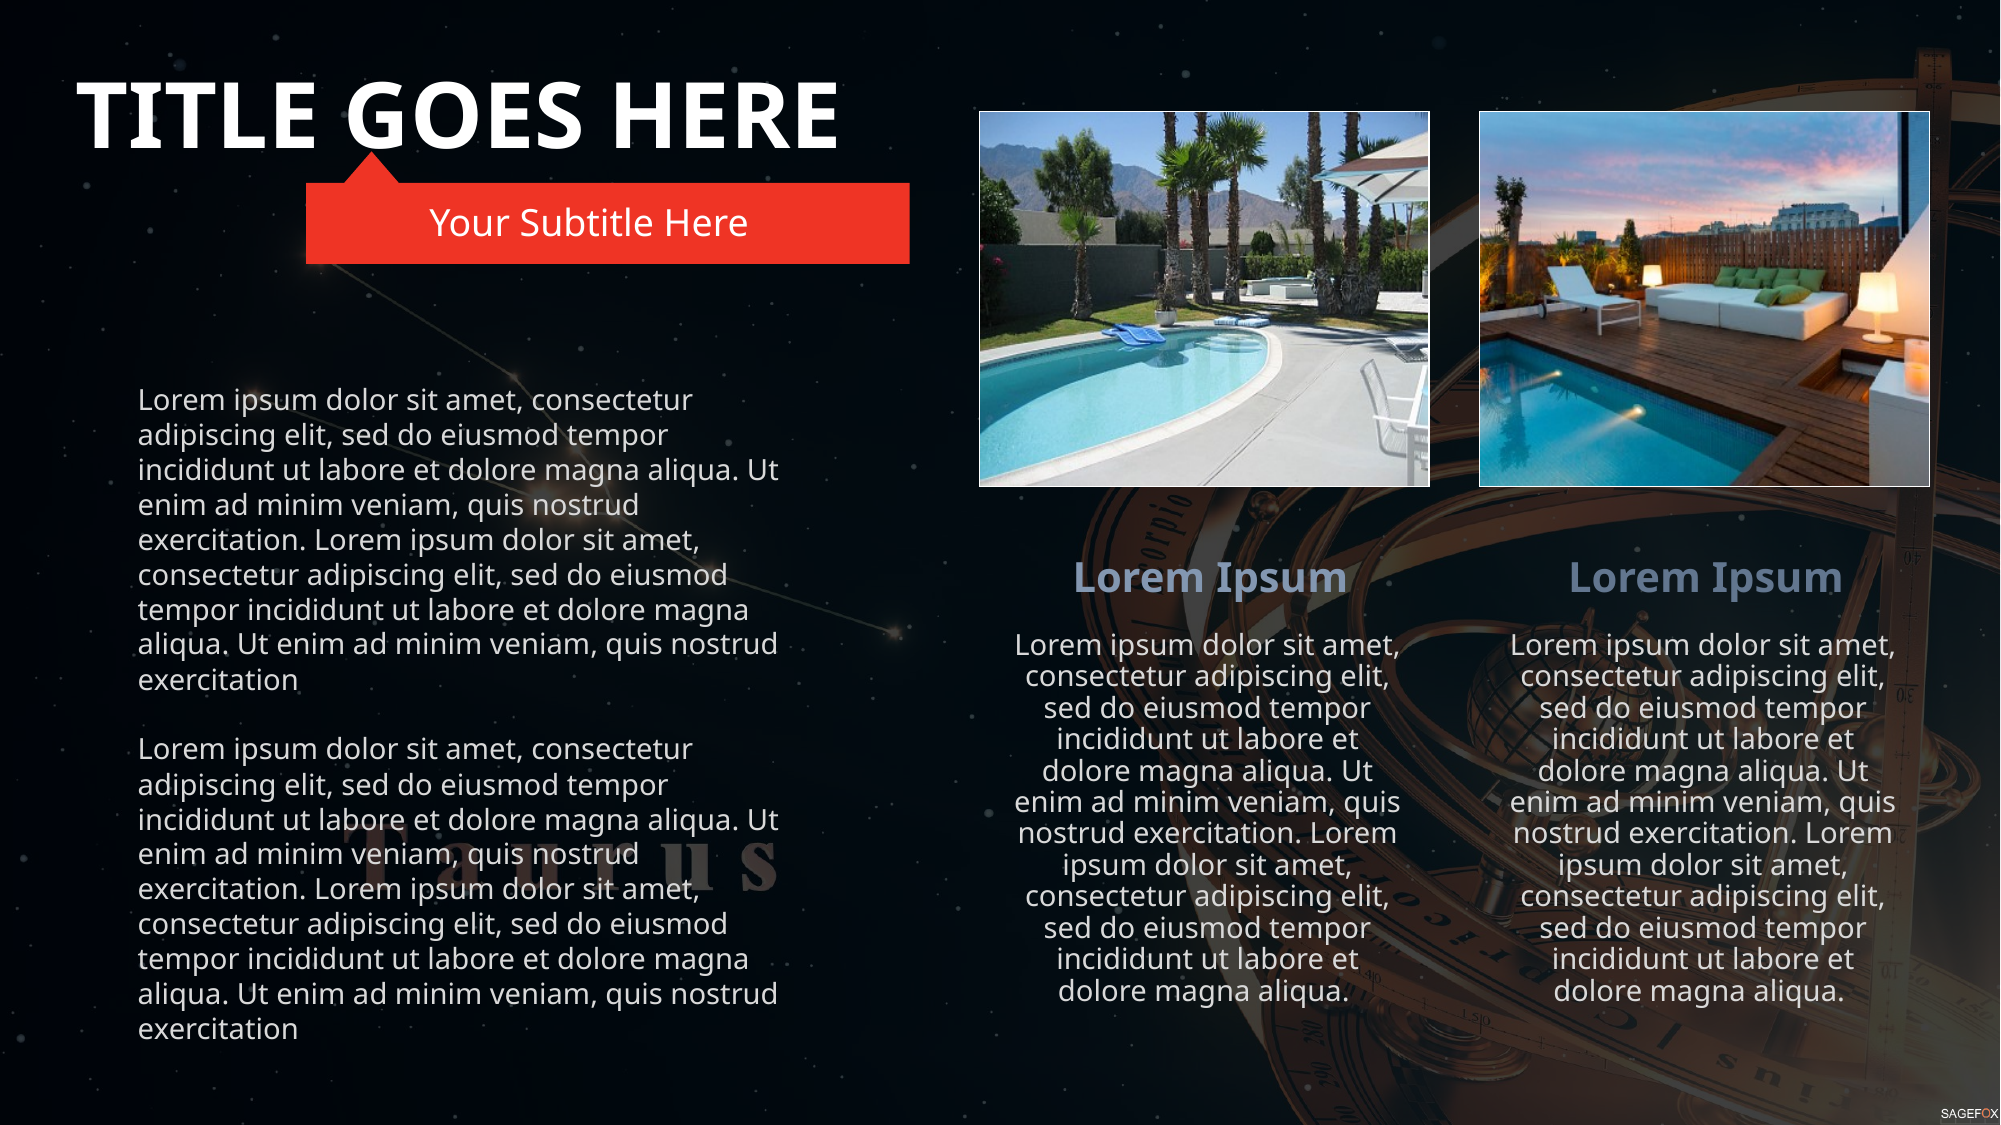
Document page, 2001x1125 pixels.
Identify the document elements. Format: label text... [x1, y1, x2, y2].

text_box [1509, 543, 1900, 1006]
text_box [1013, 543, 1404, 1006]
text_box [1478, 110, 1930, 487]
picture [0, 0, 2001, 1125]
text_box TITLE GOES HERE [60, 49, 965, 175]
text_box [978, 110, 1430, 487]
text_box Lorem ipsum dolor sit amet, consectetur adipiscing elit, sed do eiusmod tempor incididunt ut labore et dolore magna aliqua. Ut enim ad minim veniam, quis nostrud exercitation. Lorem ipsum dolor sit amet, consectetur adipiscing elit, sed do eiusmod tempor incididunt ut labore et dolore magna aliqua. Ut enim ad minim veniam, quis nostrud exercitation Lorem ipsum dolor sit amet, consectetur adipiscing elit, sed do eiusmod tempor incididunt ut labore et dolore magna aliqua. Ut enim ad minim veniam, quis nostrud exercitation. Lorem ipsum dolor sit amet, consectetur adipiscing elit, sed do eiusmod tempor incididunt ut labore et dolore magna aliqua. Ut enim ad minim veniam, quis nostrud exercitation [122, 373, 798, 1125]
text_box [306, 151, 910, 264]
